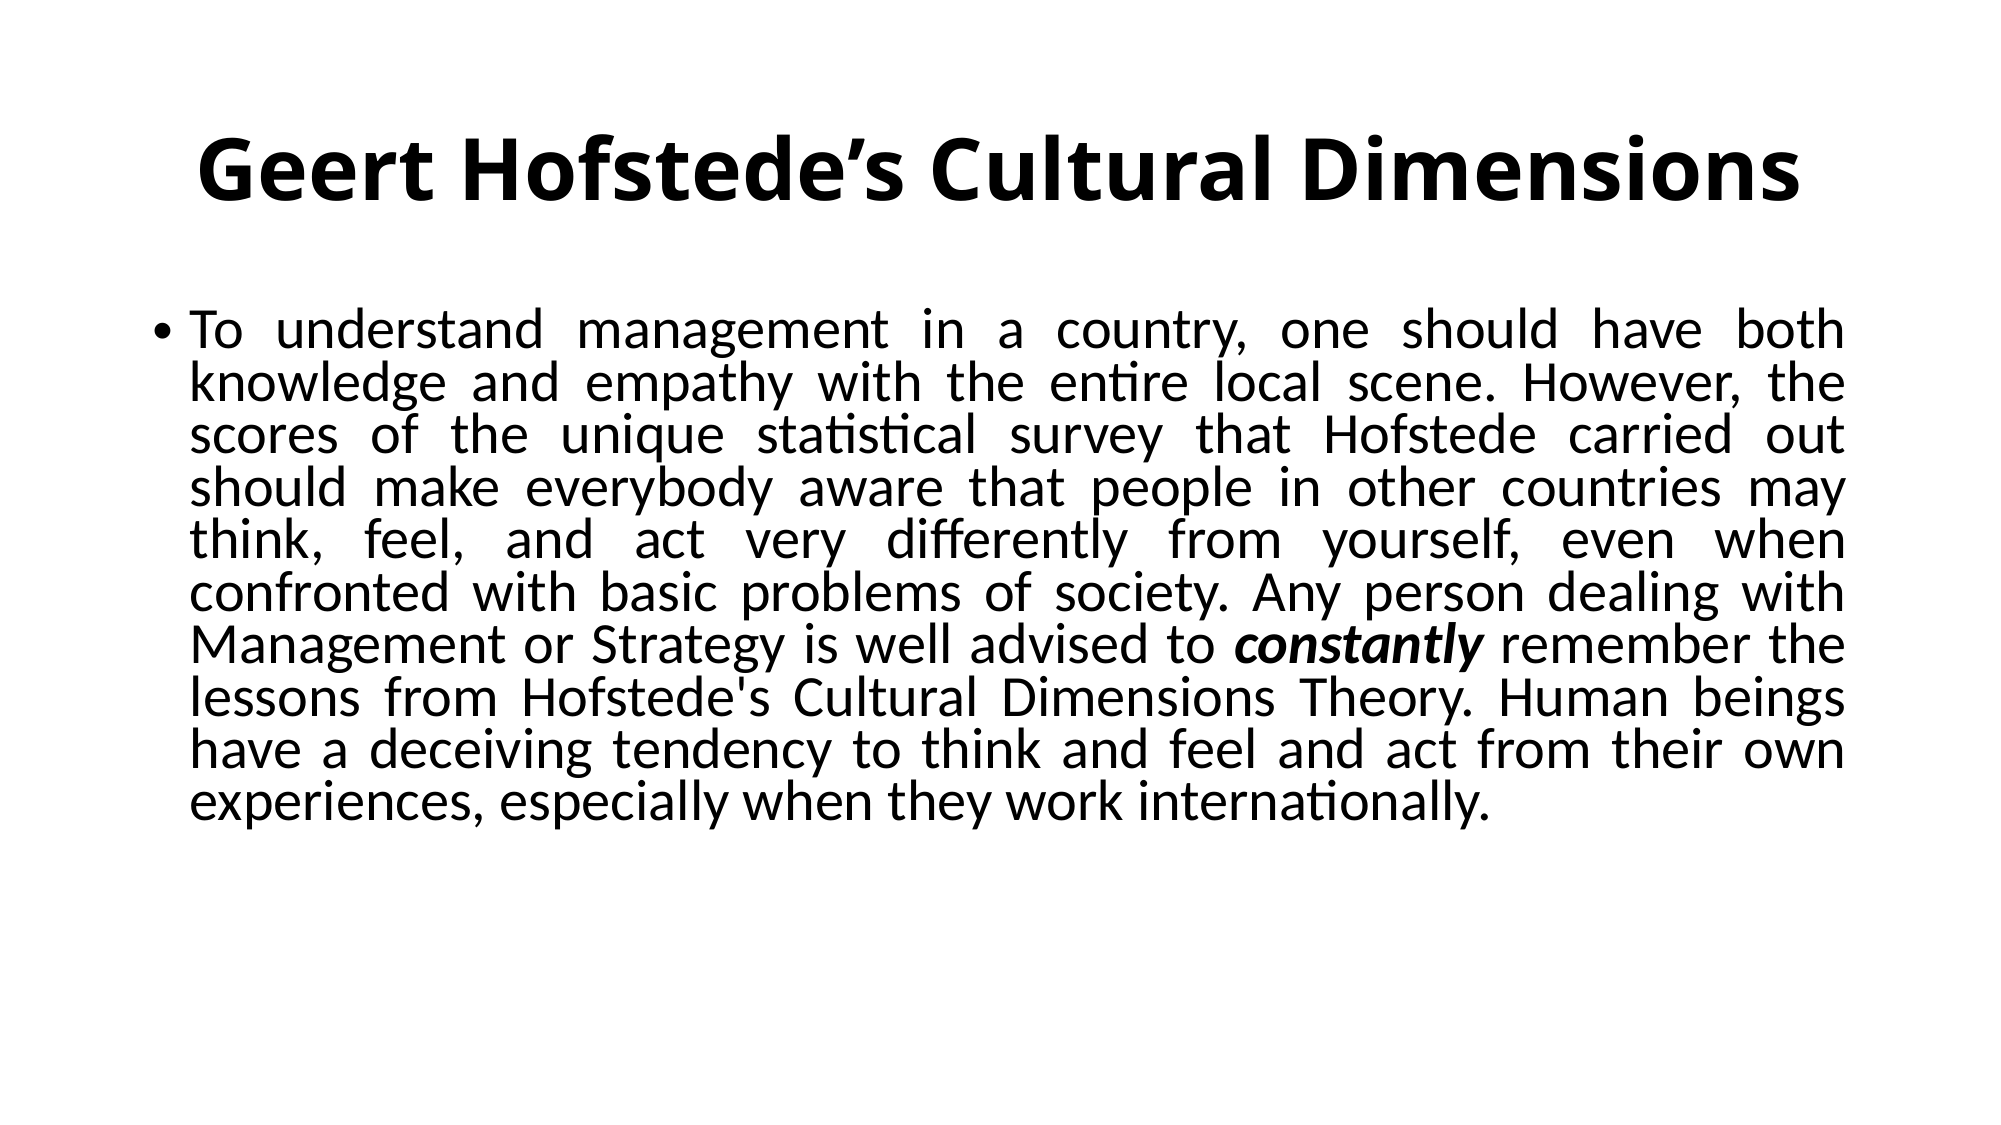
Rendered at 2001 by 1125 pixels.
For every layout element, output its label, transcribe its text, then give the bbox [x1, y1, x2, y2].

title Geert Hofstede’s Cultural Dimensions [137, 59, 1863, 278]
list To understand management in a country, one should have both knowledge and empathy with the entire local scene. However, the scores of the unique statistical survey that Hofstede carried out should make everybody aware that people in other countries may think, feel, and act very differently from yourself, even when confronted with basic problems of society. Any person dealing with Management or Strategy is well advised to constantly remember the lessons from Hofstede's Cultural Dimensions Theory. Human beings have a deceiving tendency to think and feel and act from their own experiences, especially when they work internationally. [137, 299, 1863, 1014]
